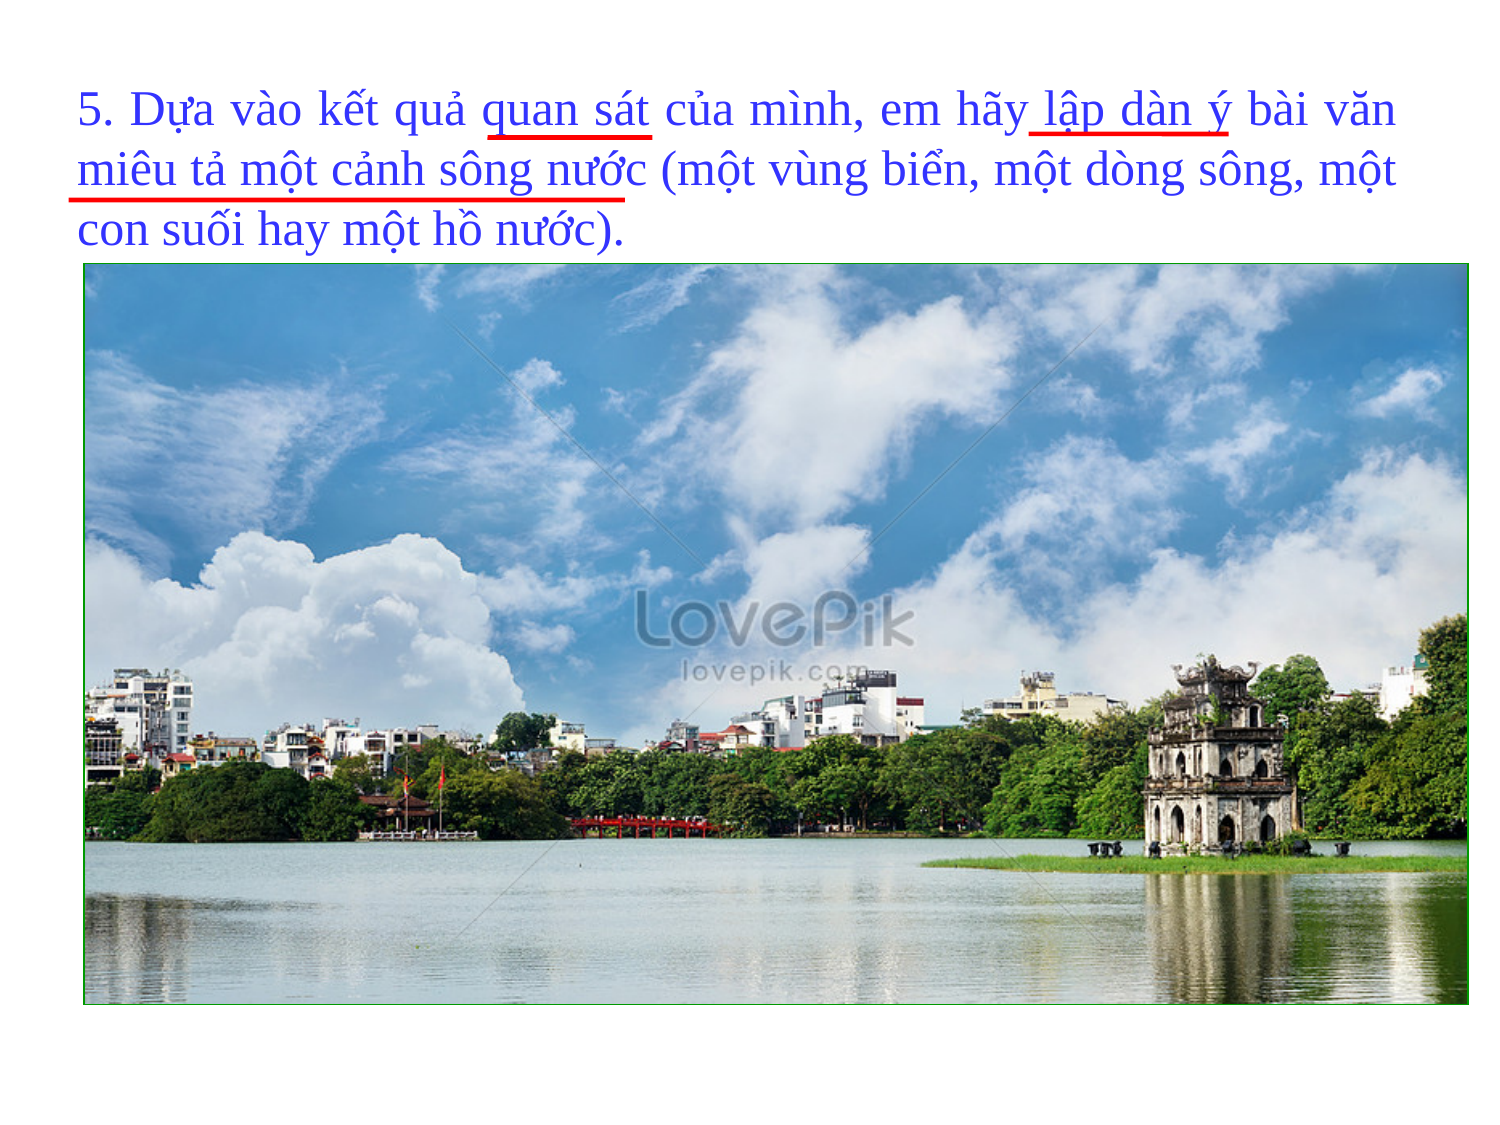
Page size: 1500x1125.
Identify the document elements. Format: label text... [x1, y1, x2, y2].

picture [85, 264, 1467, 1004]
text_box 5. Dựa vào kết quả quan sát của mình, em hãy lập dàn ý bài văn miêu tả một cảnh sông nước (một vùng biển, một dòng sông, một con suối hay một hồ nước). [62, 67, 1413, 263]
